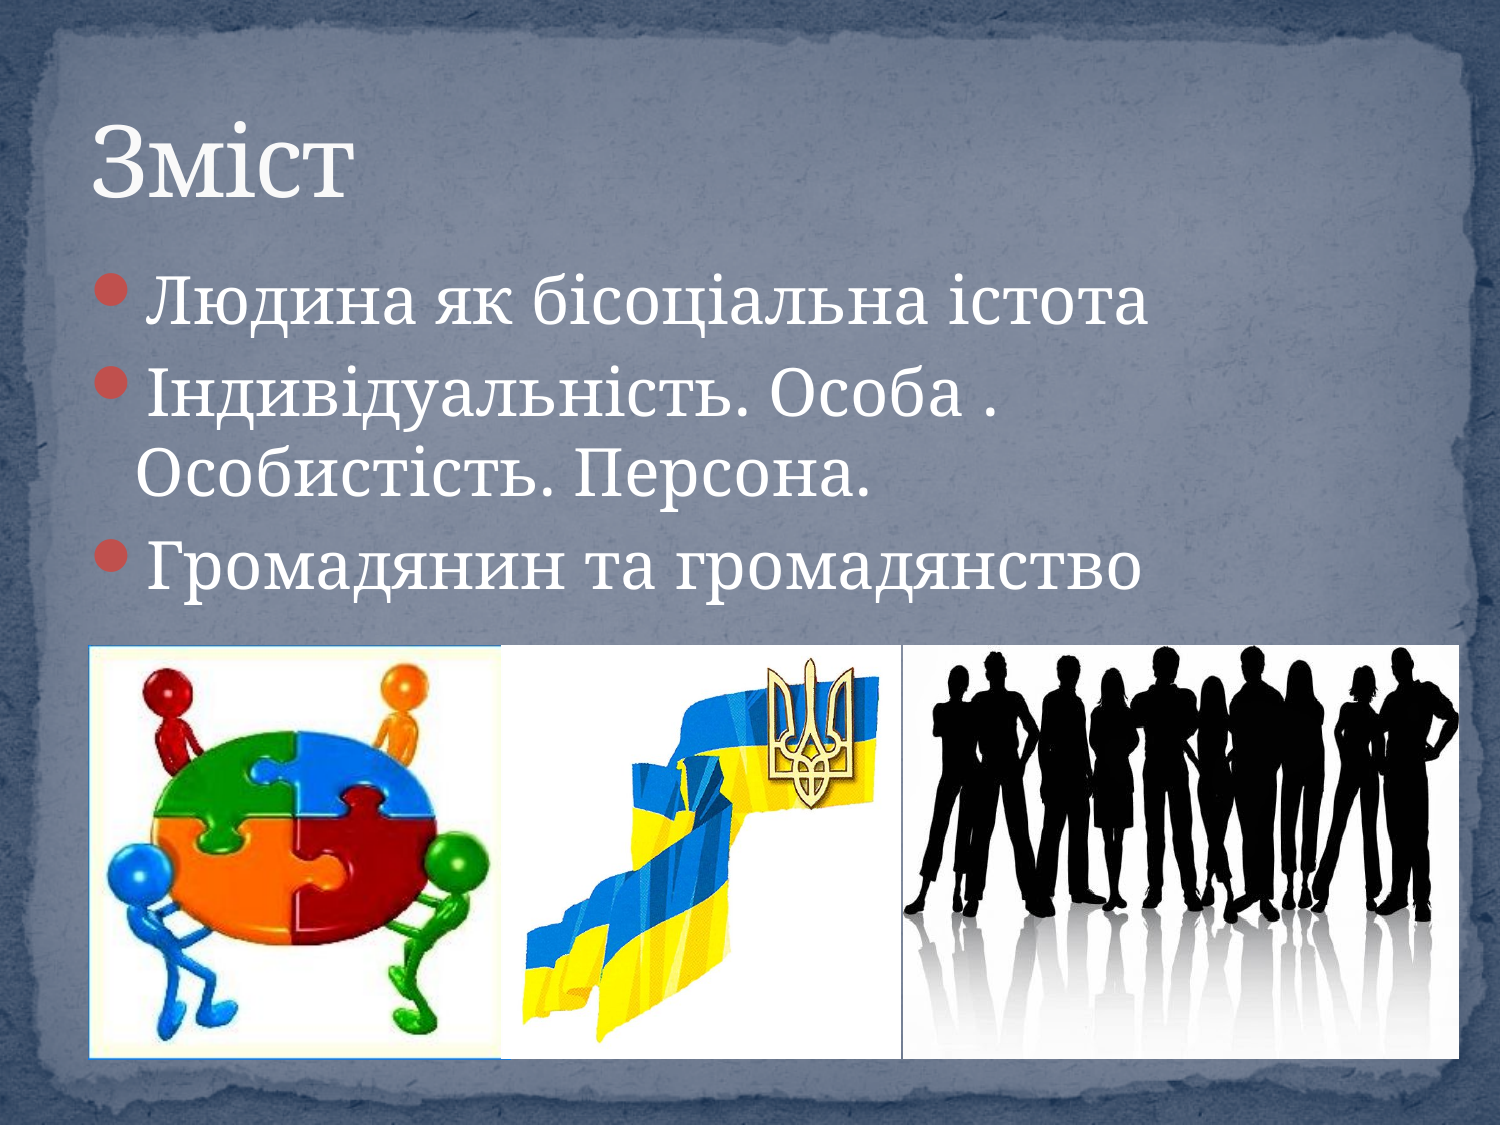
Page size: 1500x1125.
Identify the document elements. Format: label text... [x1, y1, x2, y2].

list Людина як бісоціальна істота Індивідуальність. Особа . Особистість. Персона. Громадянин та громадянство [75, 249, 1425, 1000]
title Зміст [74, 24, 1425, 225]
picture [903, 645, 1459, 1059]
picture [88, 645, 901, 1060]
